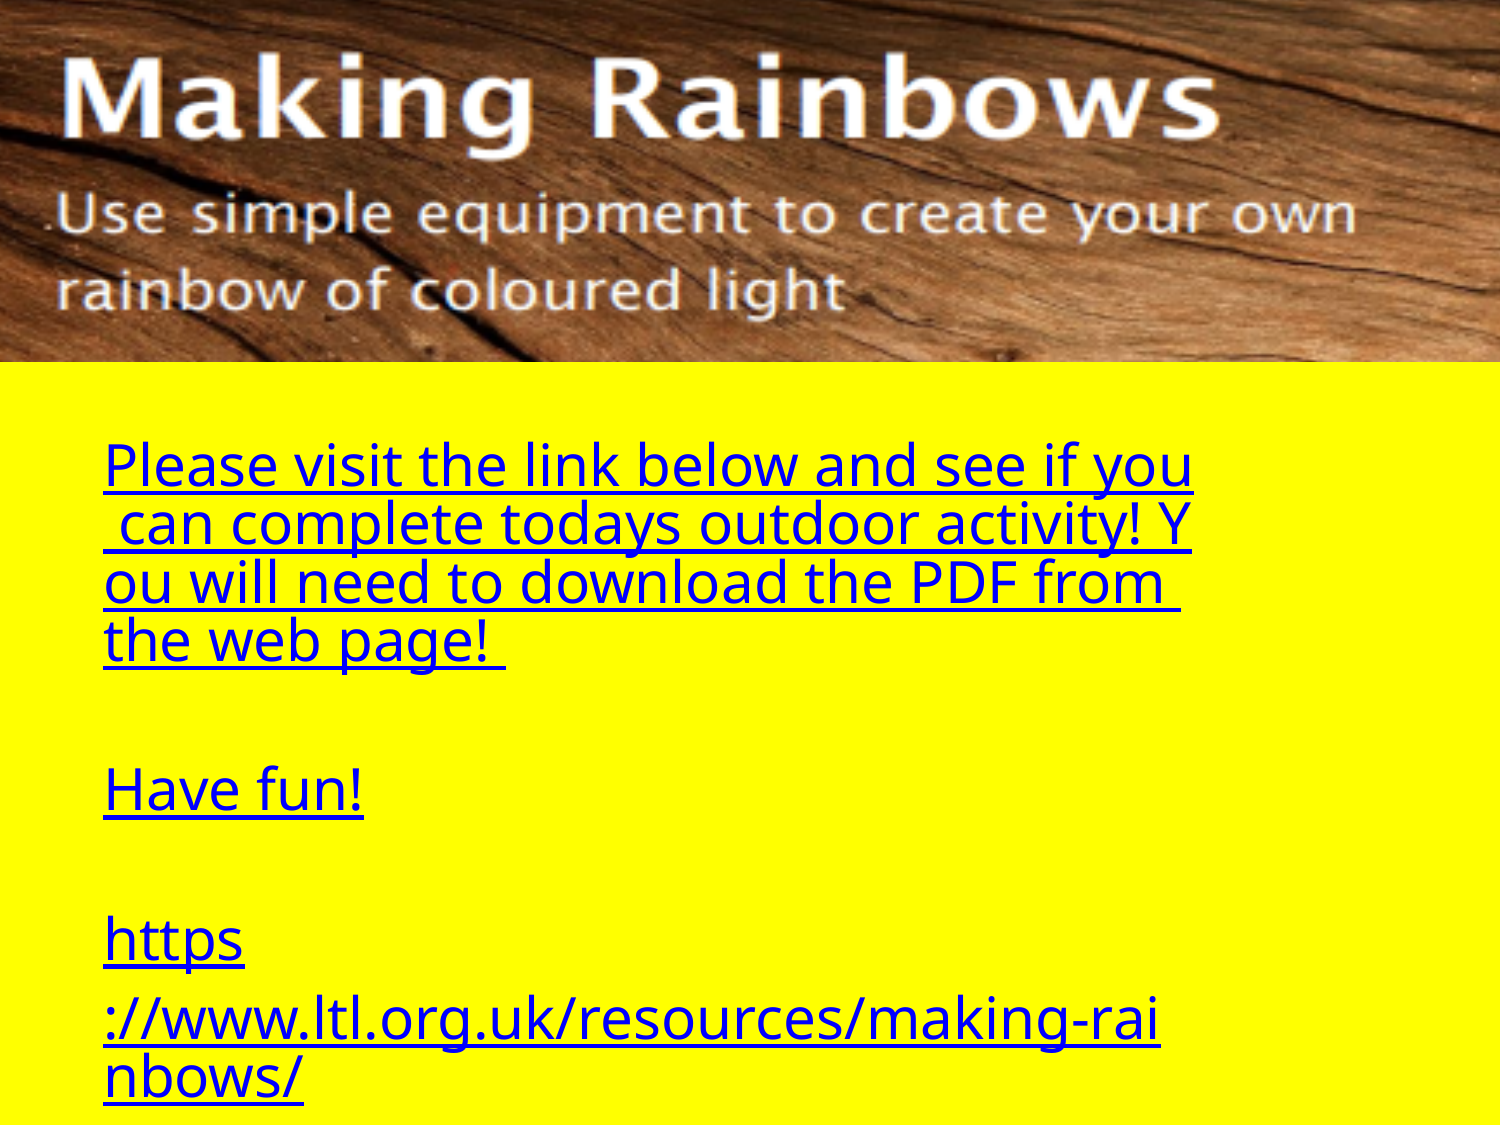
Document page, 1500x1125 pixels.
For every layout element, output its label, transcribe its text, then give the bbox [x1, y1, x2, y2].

picture [0, 0, 1500, 362]
text_box Please visit the link below and see if you can complete todays outdoor activity! You will need to download the PDF from the web page! Have fun! https://www.ltl.org.uk/resources/making-rainbows/ [88, 420, 1211, 893]
